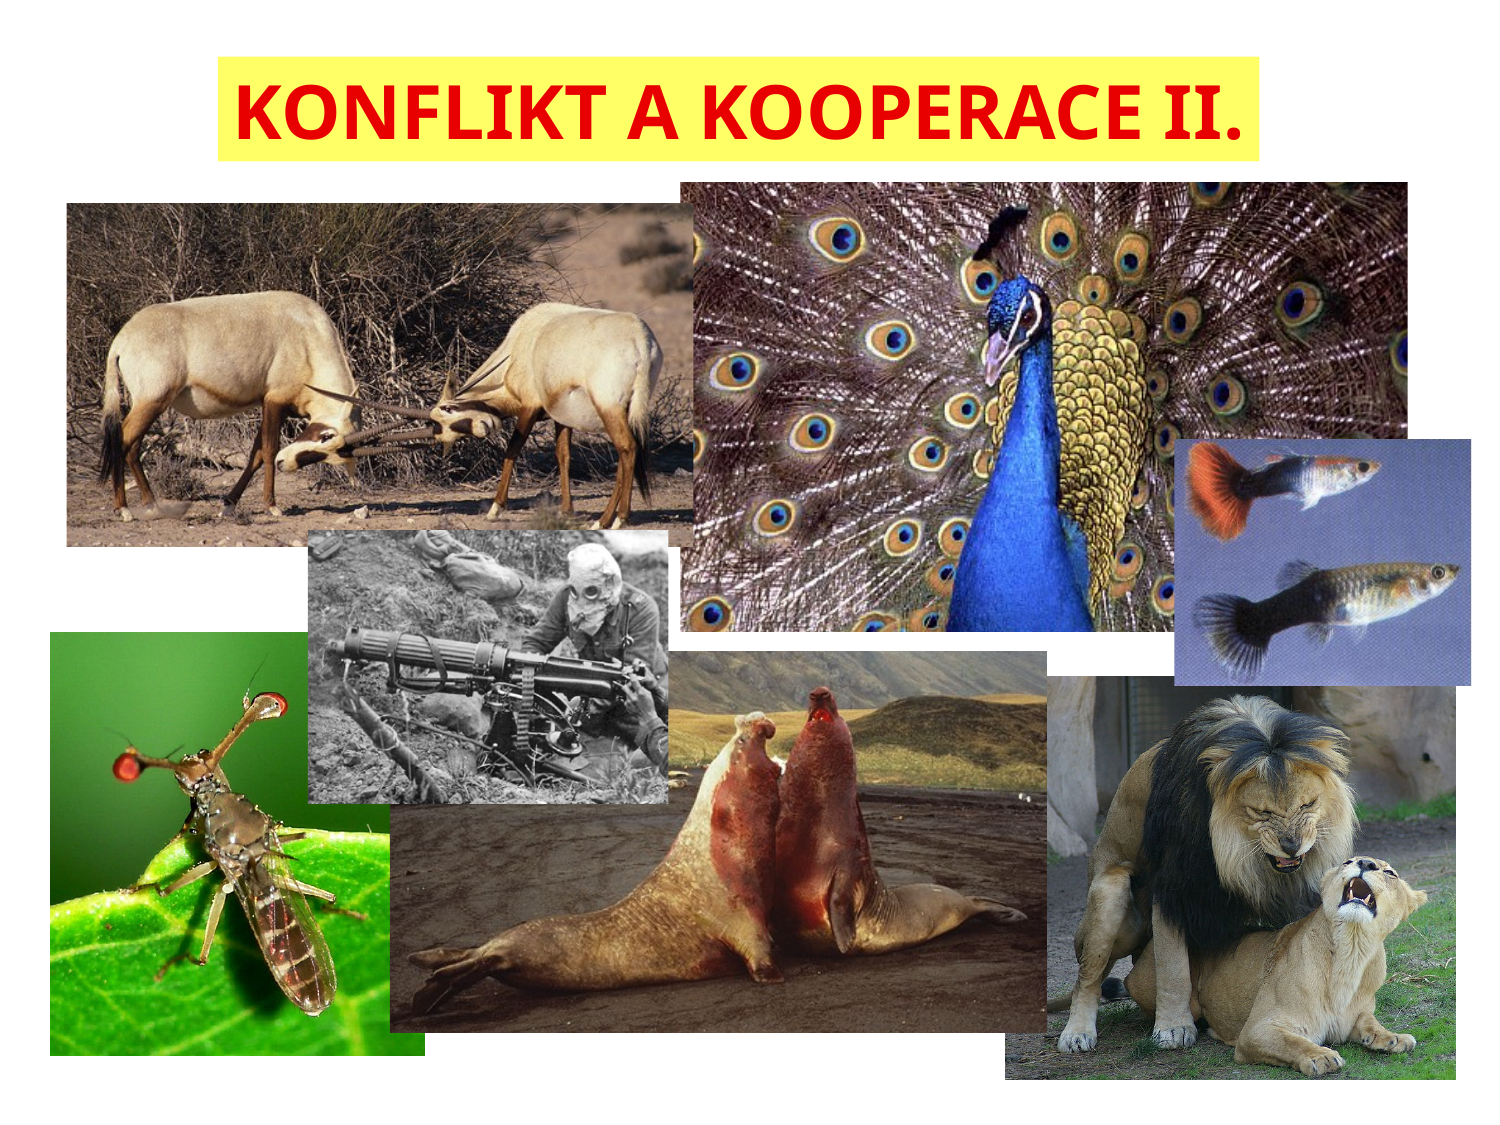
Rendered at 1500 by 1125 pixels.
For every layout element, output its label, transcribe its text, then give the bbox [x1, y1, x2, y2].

text_box KONFLIKT A KOOPERACE II. [217, 56, 1260, 162]
picture [49, 182, 1472, 1080]
